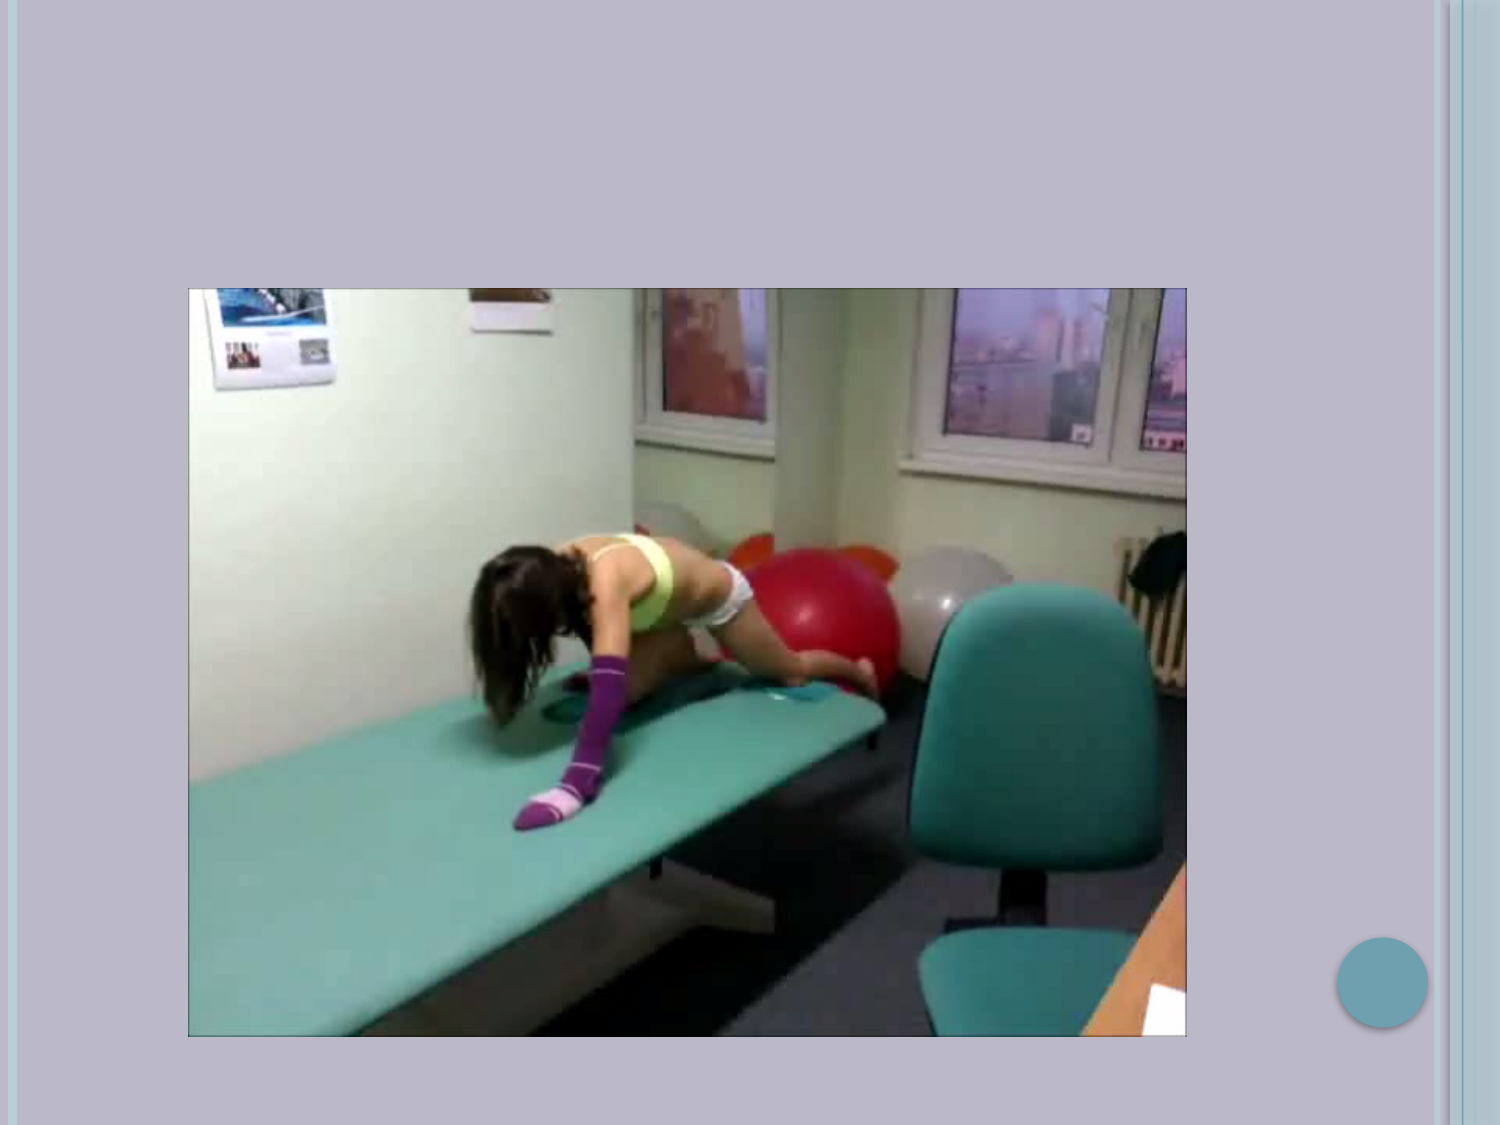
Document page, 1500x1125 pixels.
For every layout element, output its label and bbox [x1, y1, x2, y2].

list [186, 286, 1188, 1038]
